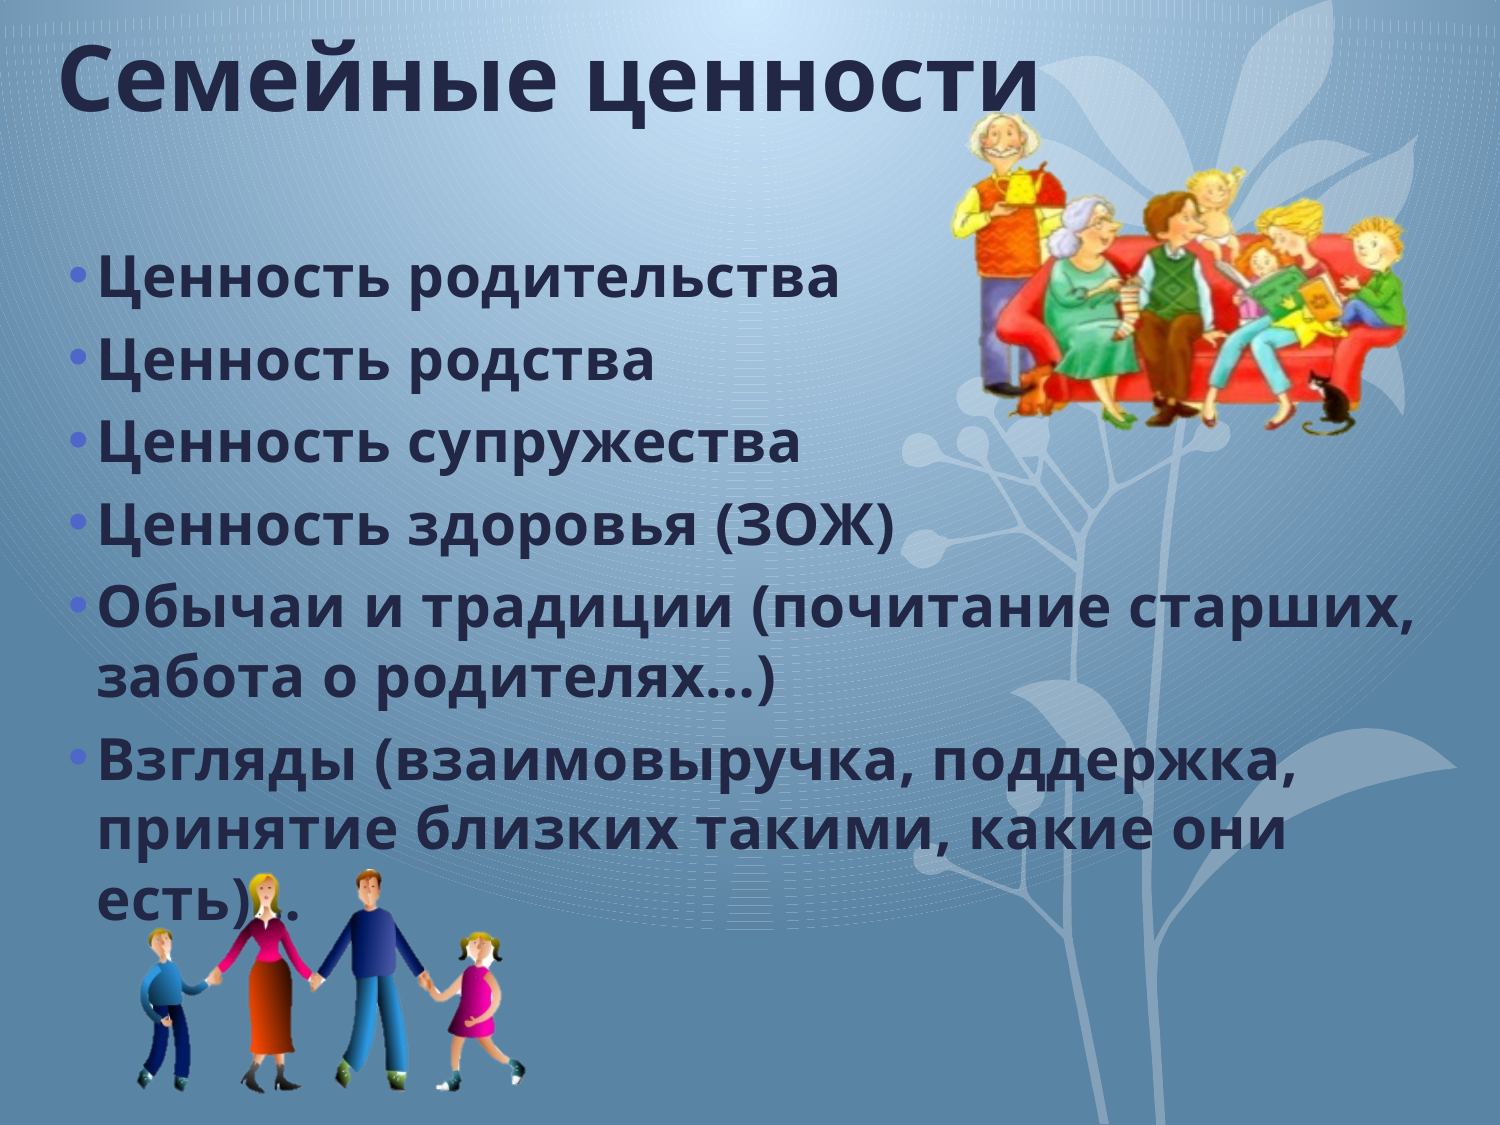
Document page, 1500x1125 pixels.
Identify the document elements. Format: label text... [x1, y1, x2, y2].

picture [135, 869, 527, 1095]
picture [938, 101, 1418, 445]
title Семейные ценности [41, 0, 1451, 138]
list Ценность родительства Ценность родства Ценность супружества Ценность здоровья (ЗОЖ) Обычаи и традиции (почитание старших, забота о родителях…) Взгляды (взаимовыручка, поддержка, принятие близких такими, какие они есть)… [53, 231, 1464, 1042]
